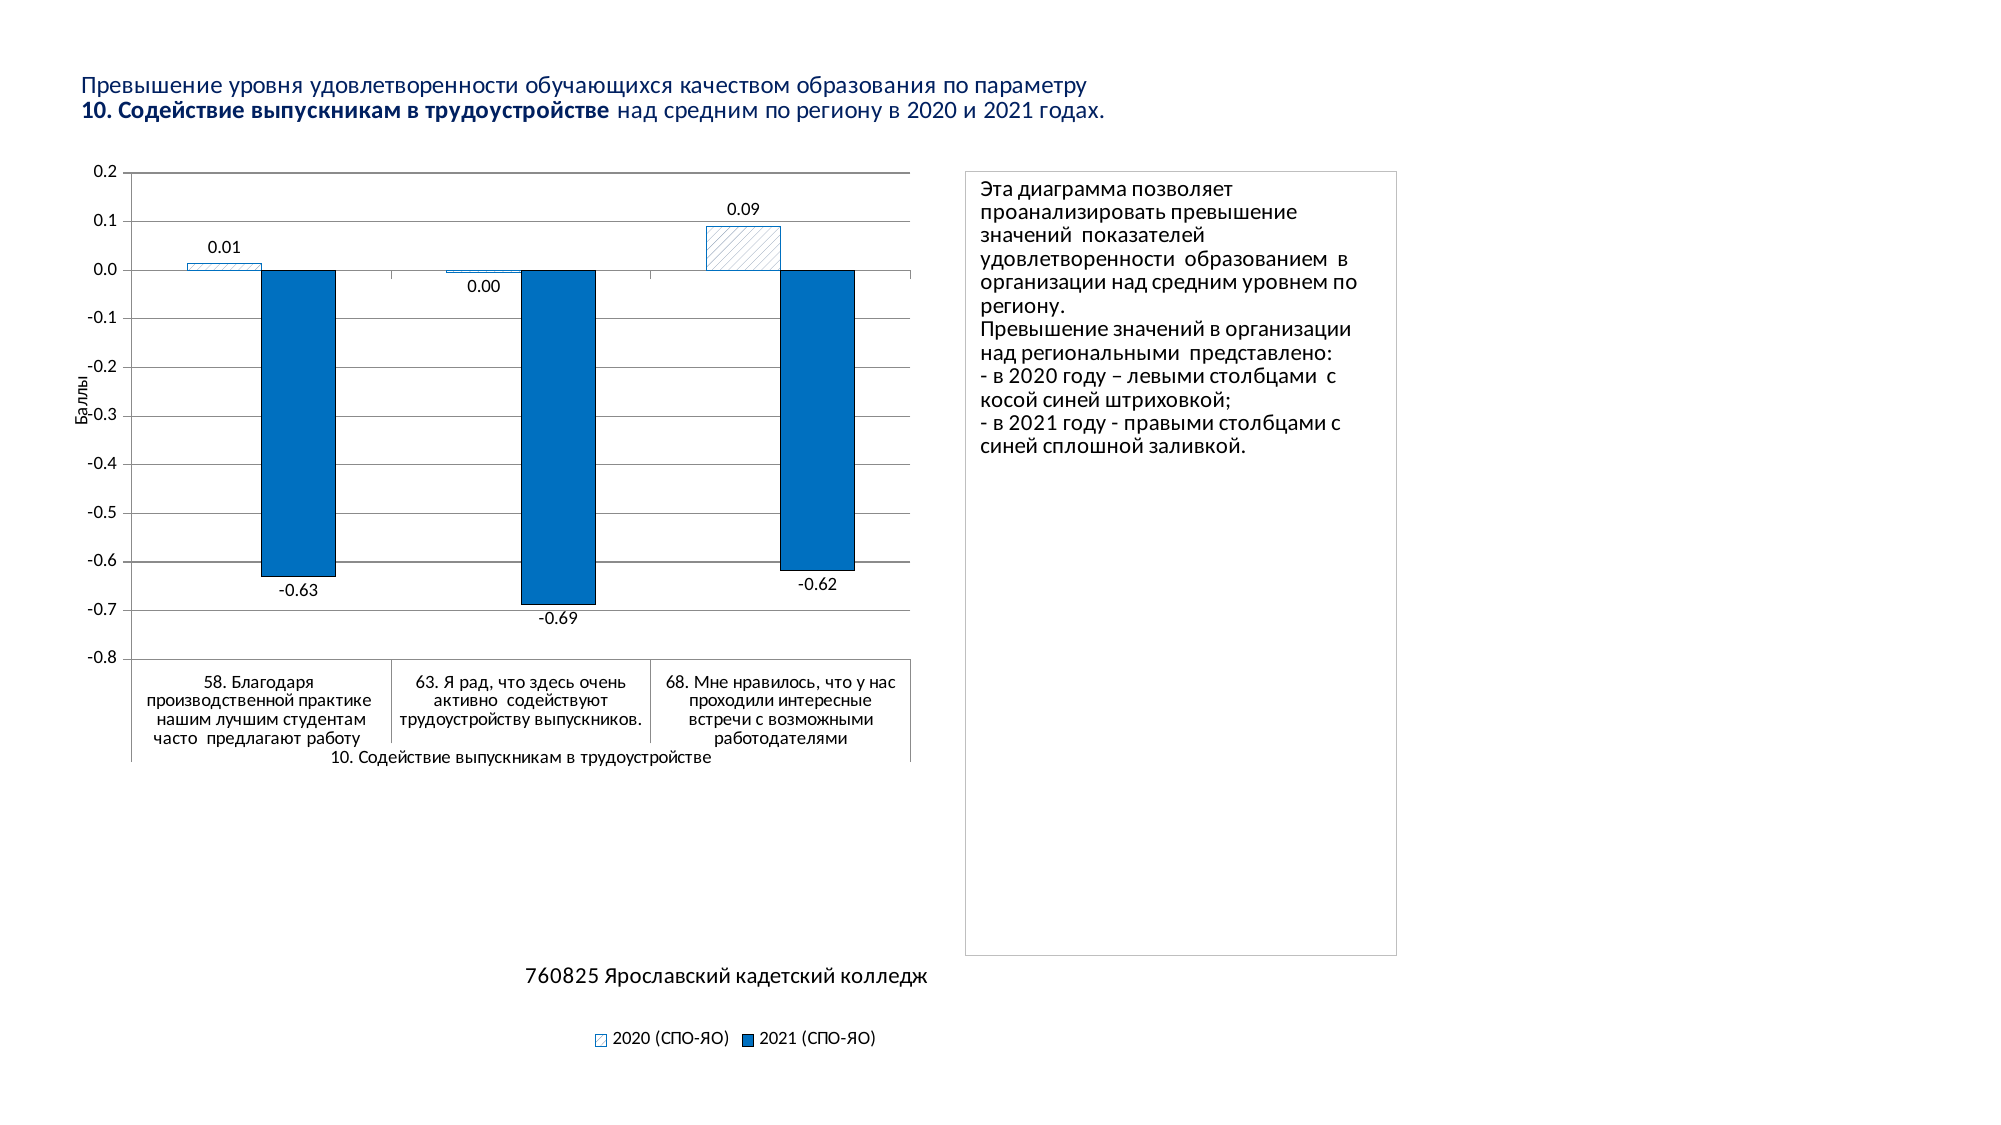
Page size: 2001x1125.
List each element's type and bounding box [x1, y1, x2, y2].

chart [59, 58, 1414, 1056]
